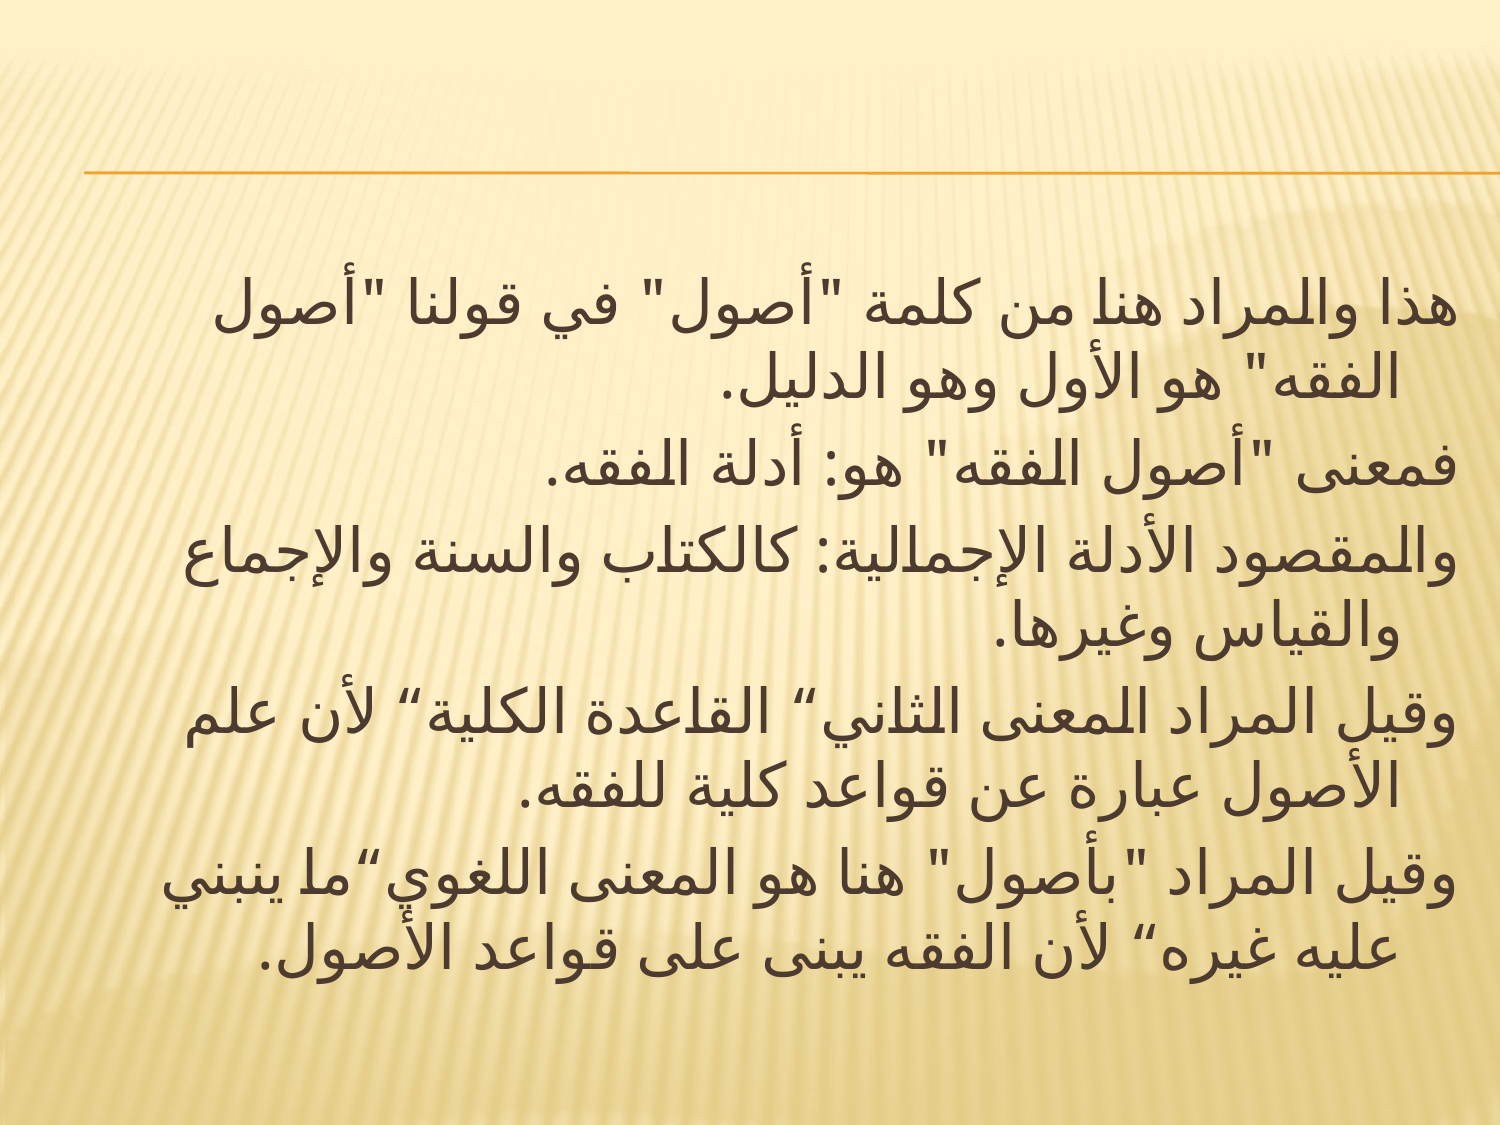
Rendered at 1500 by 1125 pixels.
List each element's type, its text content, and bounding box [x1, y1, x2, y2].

list هذا والمراد هنا من كلمة "أصول" في قولنا "أصول الفقه" هو الأول وهو الدليل. فمعنى "أصول الفقه" هو: أدلة الفقه. والمقصود الأدلة الإجمالية: كالكتاب والسنة والإجماع والقياس وغيرها. وقيل المراد المعنى الثاني“ القاعدة الكلية“ لأن علم الأصول عبارة عن قواعد كلية للفقه. وقيل المراد "بأصول" هنا هو المعنى اللغوي“ما ينبني عليه غيره“ لأن الفقه يبنى على قواعد الأصول. [50, 254, 1475, 998]
